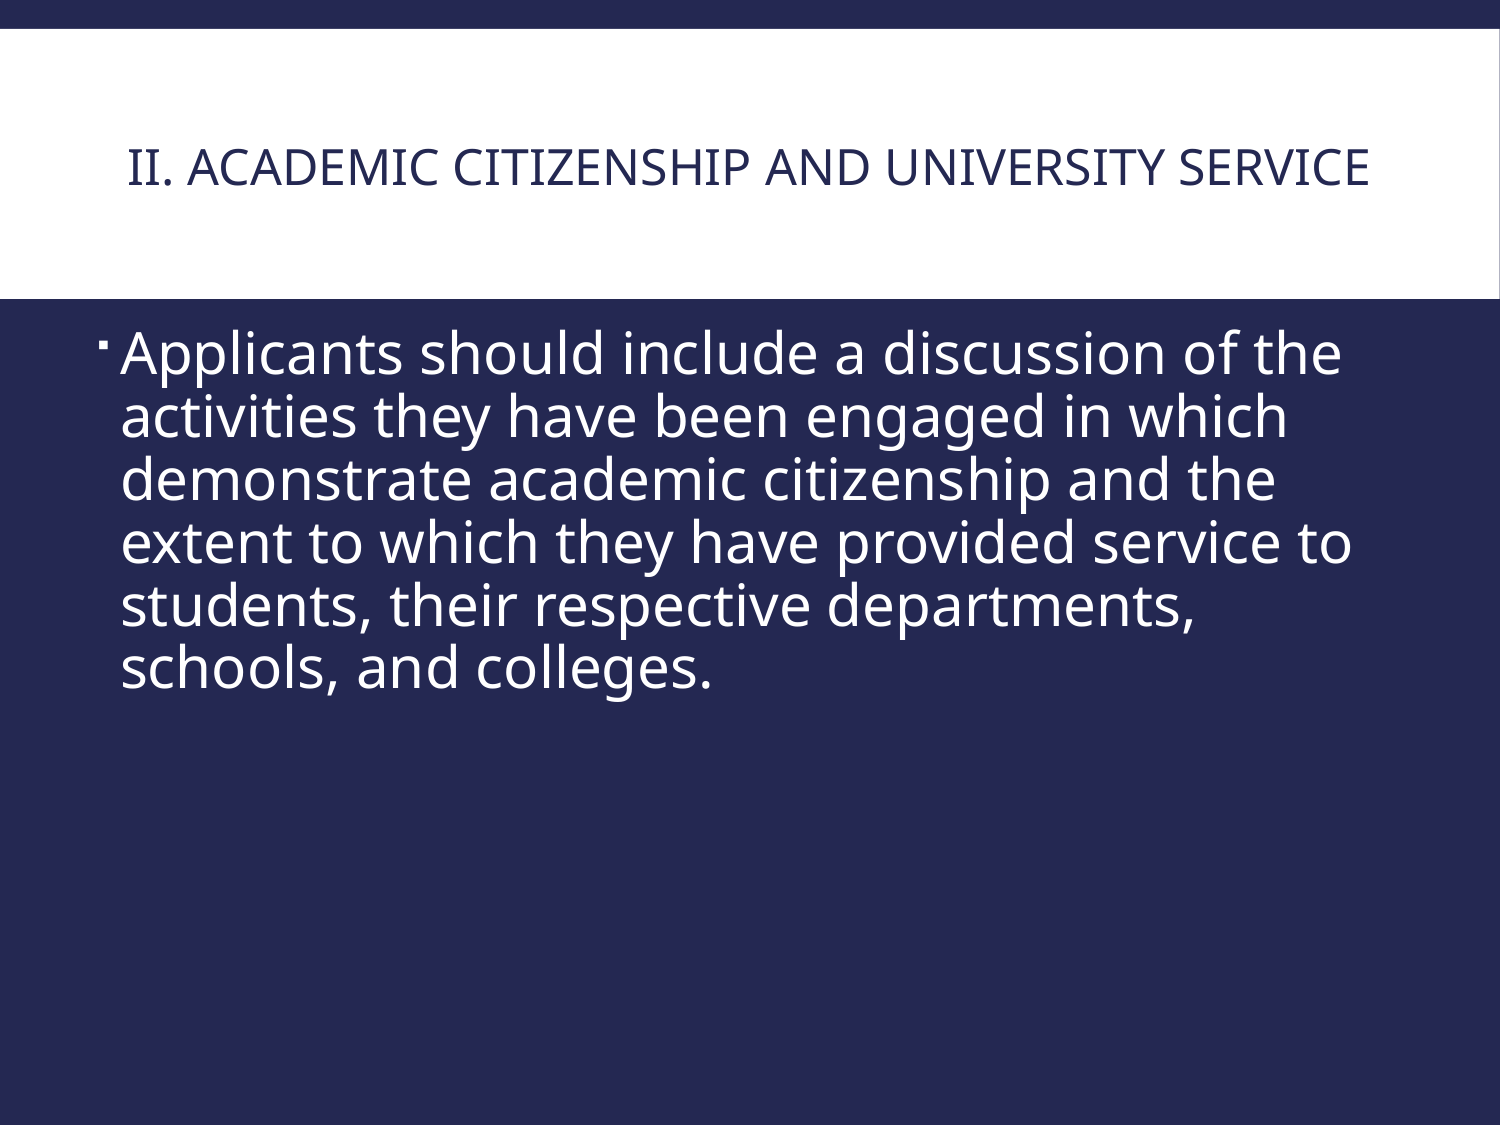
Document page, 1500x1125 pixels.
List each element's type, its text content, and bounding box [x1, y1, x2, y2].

title II. Academic Citizenship and University Service [112, 46, 1388, 295]
list Applicants should include a discussion of the activities they have been engaged in which demonstrate academic citizenship and the extent to which they have provided service to students, their respective departments, schools, and colleges. [75, 317, 1425, 1005]
